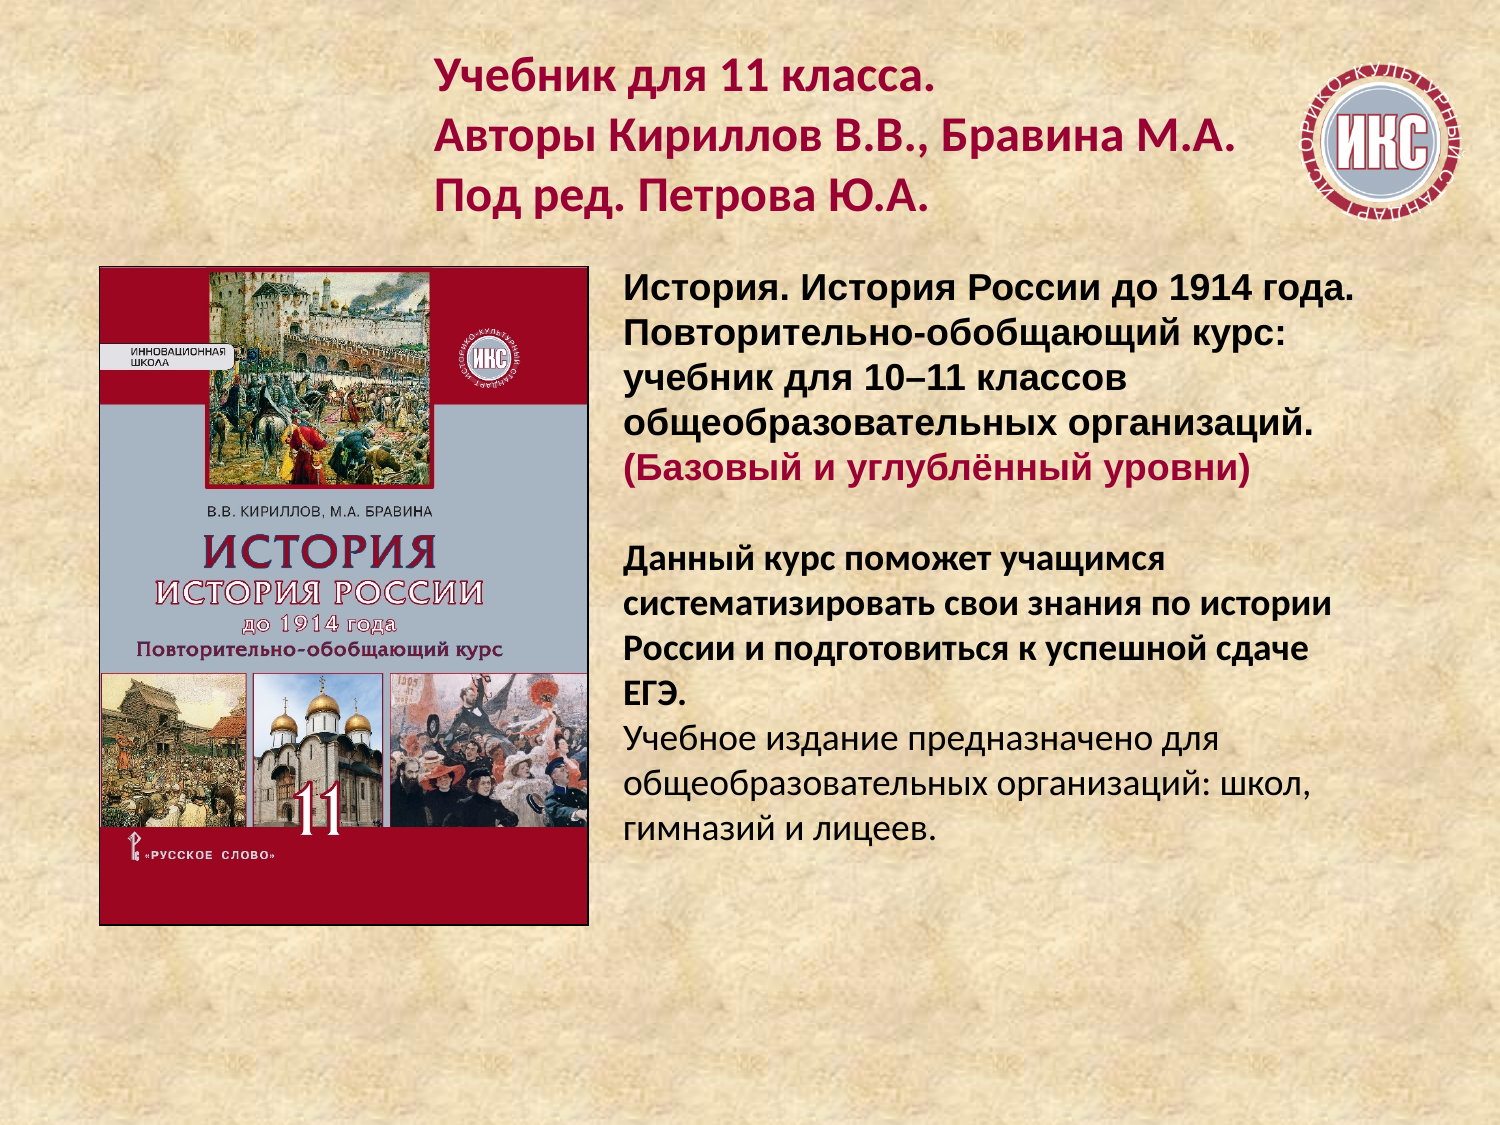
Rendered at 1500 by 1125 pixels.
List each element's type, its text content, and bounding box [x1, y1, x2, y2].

text_box Учебник для 11 класса. Авторы Кириллов В.В., Бравина М.А. Под ред. Петрова Ю.А. [419, 90, 1288, 173]
text_box История. История России до 1914 года. Повторительно-обобщающий курс: учебник для 10–11 классов общеобразовательных организаций. (Базовый и углублённый уровни) [608, 255, 1483, 496]
text_box Данный курс поможет учащимся систематизировать свои знания по истории России и подготовиться к успешной сдаче ЕГЭ. Учебное издание предназначено для общеобразовательных организаций: школ, гимназий и лицеев. [608, 525, 1359, 901]
picture [0, 0, 1500, 1125]
